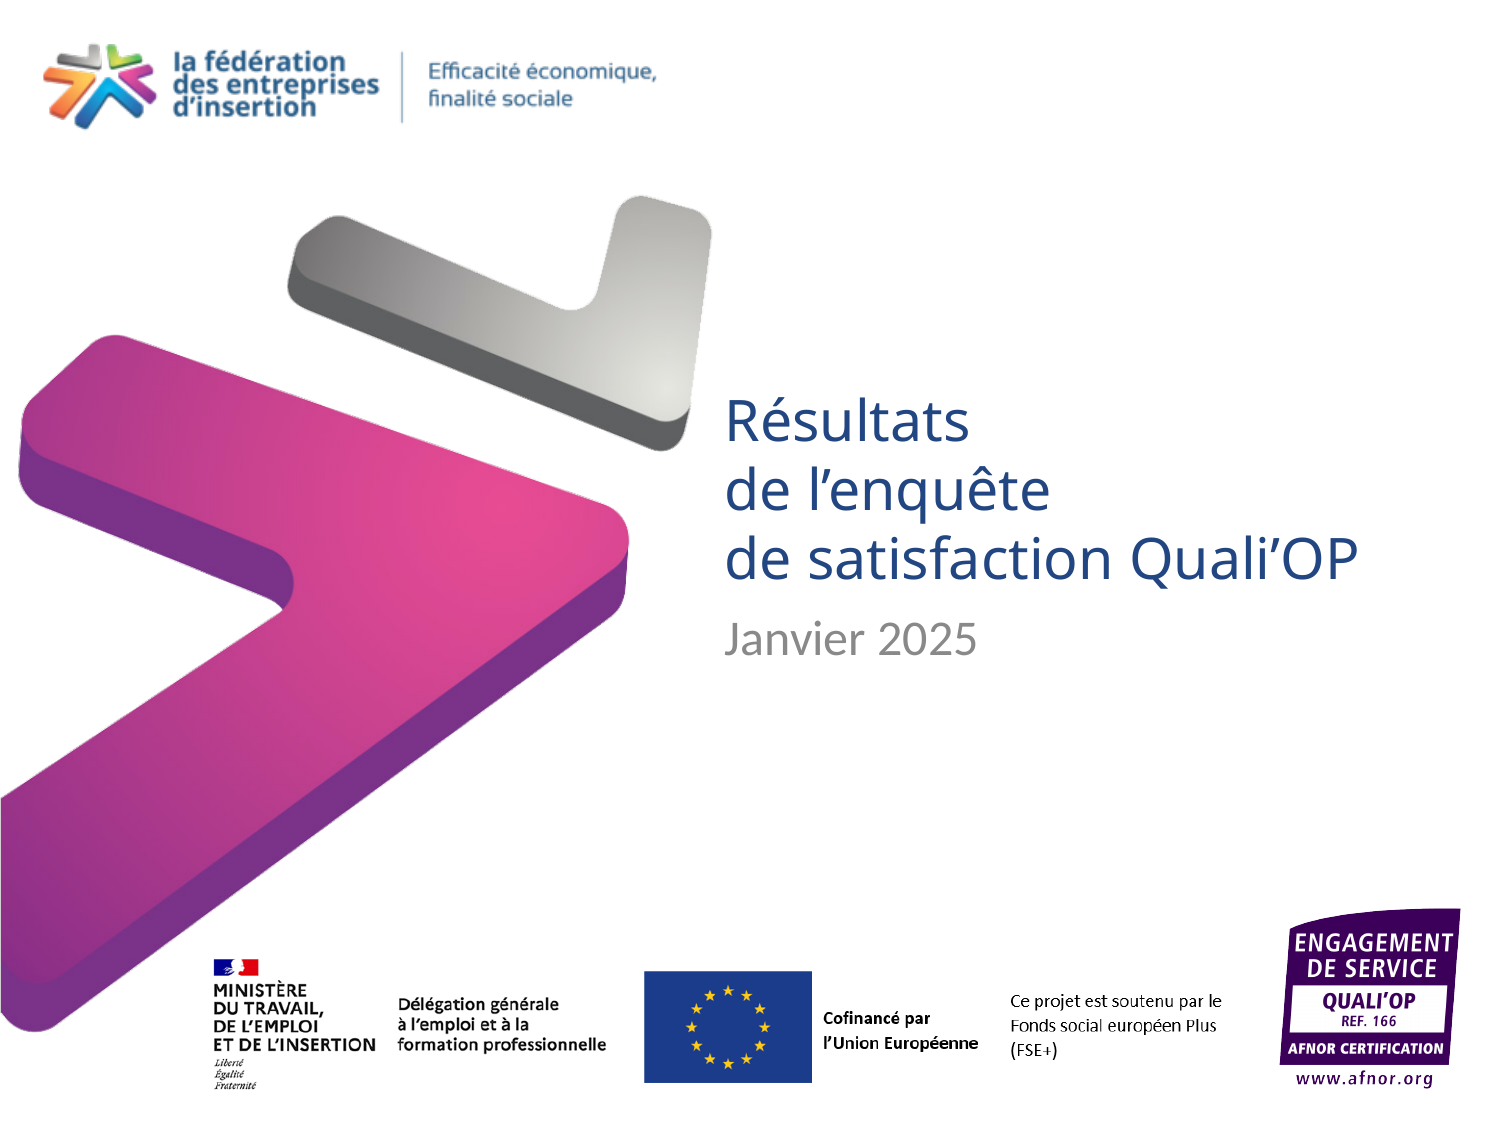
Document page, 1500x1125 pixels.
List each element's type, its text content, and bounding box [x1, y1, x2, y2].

picture [0, 0, 1253, 1114]
subtitle Janvier 2025 [709, 598, 1388, 844]
picture [1279, 907, 1461, 1090]
title Résultats de l’enquête de satisfaction Quali’OP [709, 356, 1388, 598]
